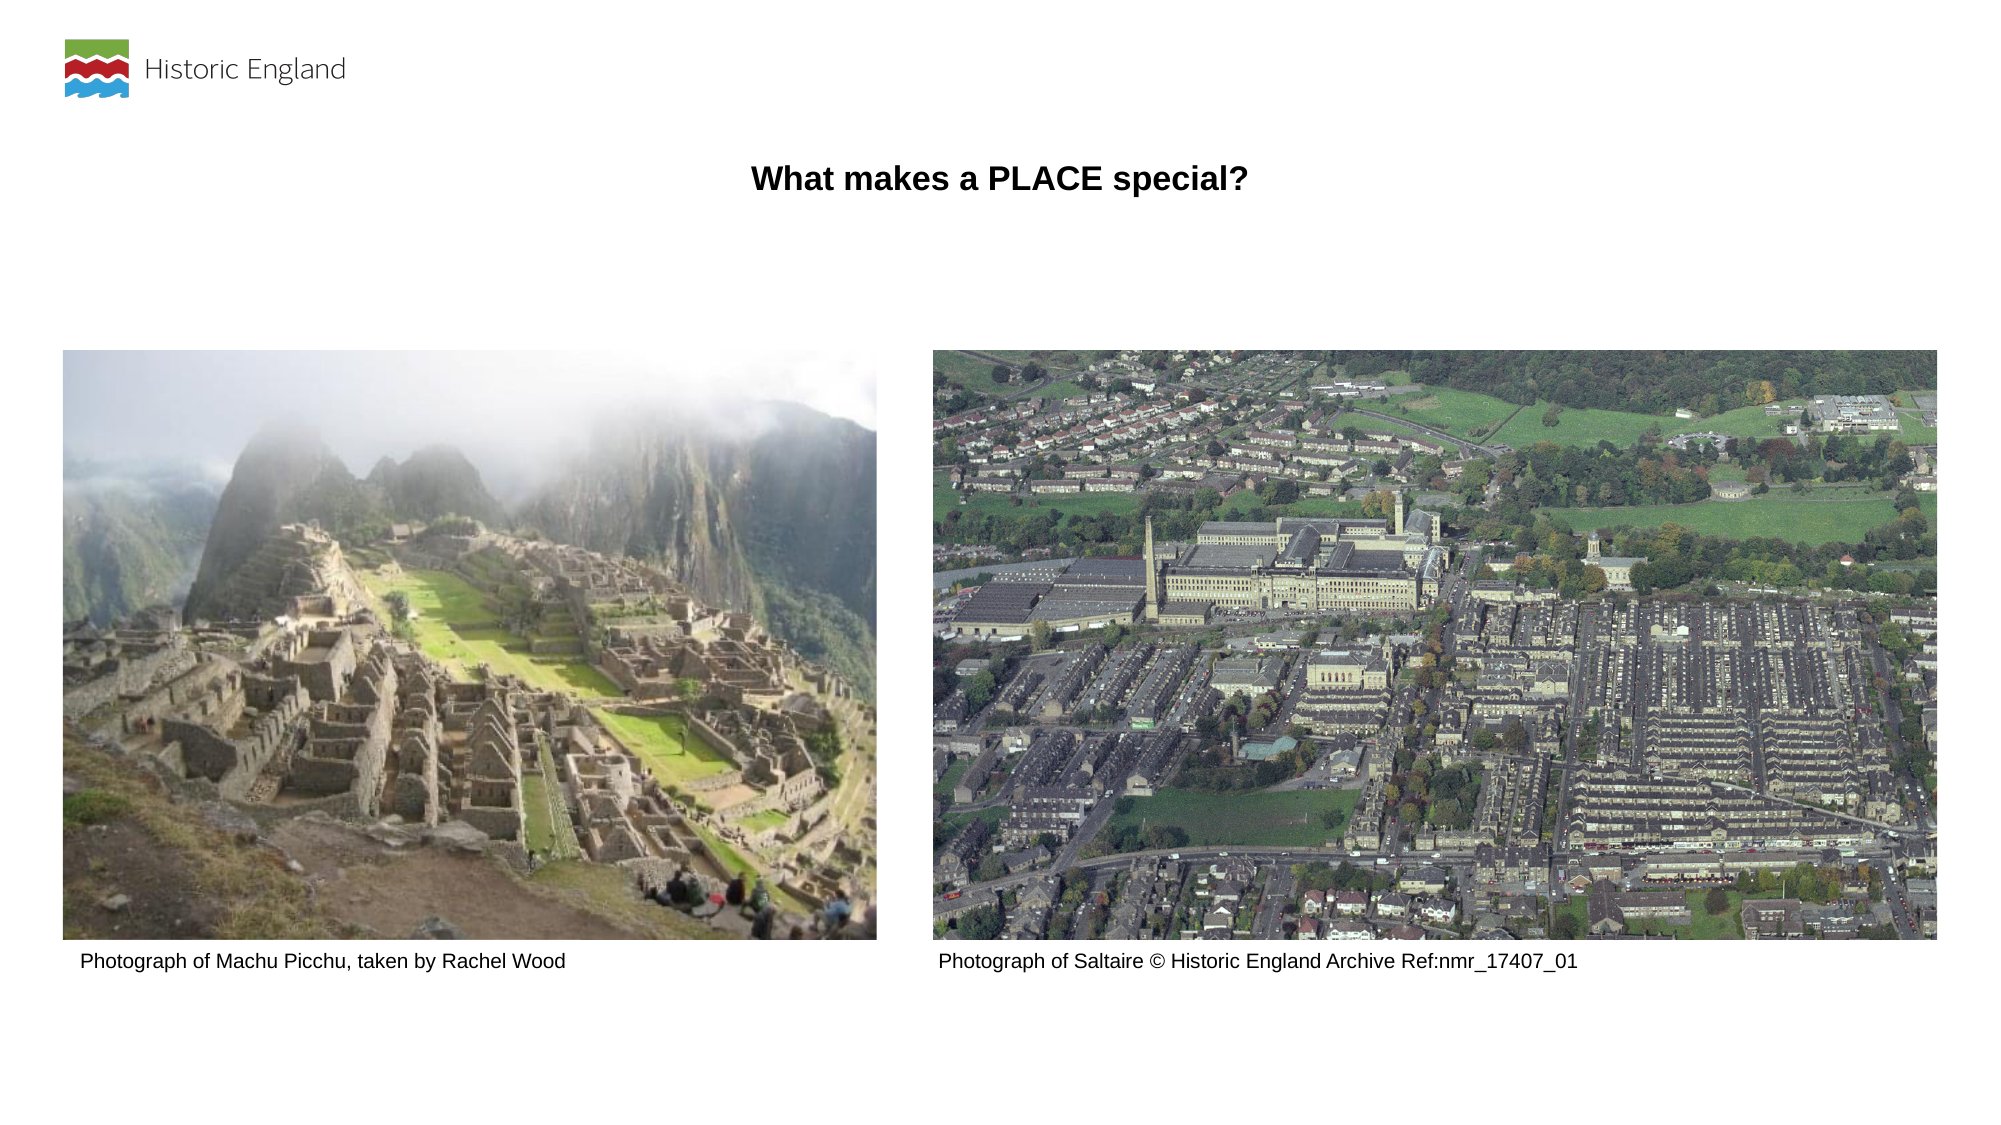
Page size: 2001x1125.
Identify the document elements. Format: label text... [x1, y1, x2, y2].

text_box Photograph of Machu Picchu, taken by Rachel Wood [65, 947, 581, 980]
picture [62, 350, 877, 941]
title What makes a PLACE special? [0, 107, 2000, 246]
picture [932, 350, 1938, 941]
text_box Photograph of Saltaire © Historic England Archive Ref:nmr_17407_01 [923, 939, 1738, 980]
